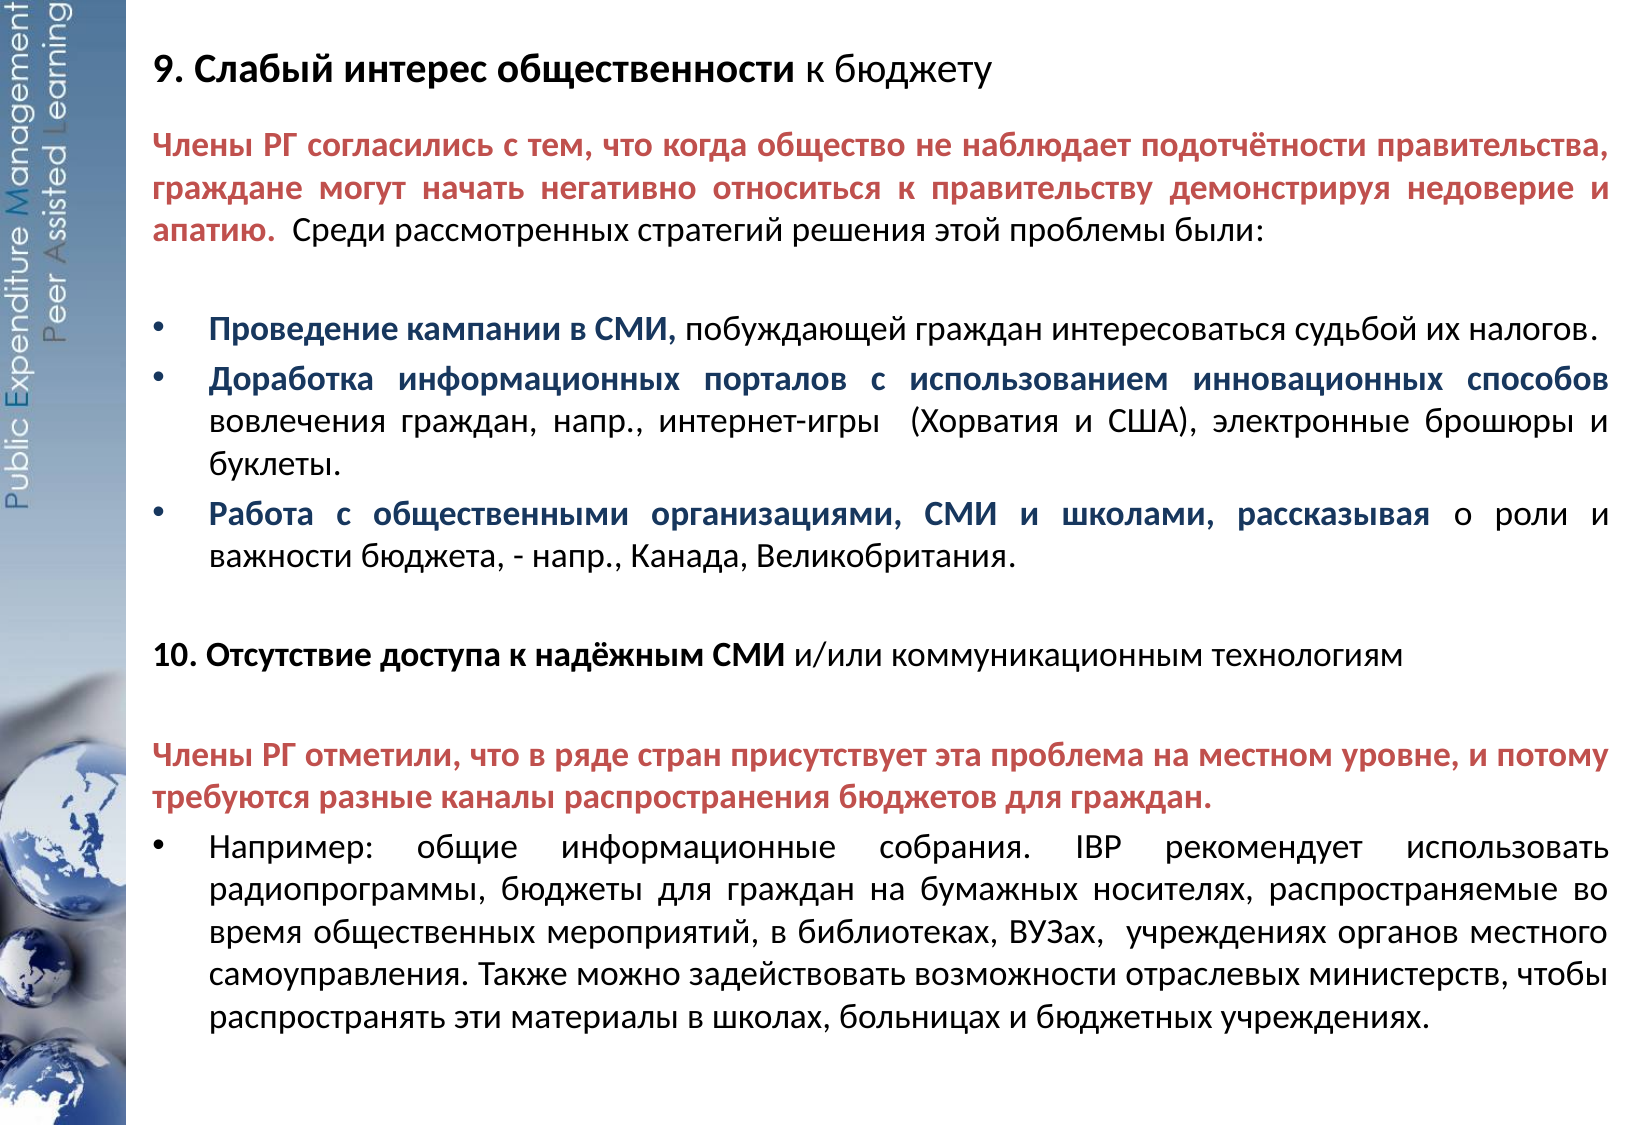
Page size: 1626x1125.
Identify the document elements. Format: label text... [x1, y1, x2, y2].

subtitle 9. Слабый интерес общественности к бюджету Члены РГ согласились с тем, что когда общество не наблюдает подотчётности правительства, граждане могут начать негативно относиться к правительству демонстрируя недоверие и апатию. Среди рассмотренных стратегий решения этой проблемы были: Проведение кампании в СМИ, побуждающей граждан интересоваться судьбой их налогов. Доработка информационных порталов с использованием инновационных способов вовлечения граждан, напр., интернет-игры (Хорватия и США), электронные брошюры и буклеты. Работа с общественными организациями, СМИ и школами, рассказывая o роли и важности бюджета, - напр., Канада, Великобритания. 10. Отсутствие доступа к надёжным СМИ и/или коммуникационным технологиям Члены РГ отметили, что в ряде стран присутствует эта проблема на местном уровне, и потому требуются разные каналы распространения бюджетов для граждан. Например: общие информационные собрания. IBP рекомендует использовать радиопрограммы, бюджеты для граждан на бумажных носителях, распространяемые во время общественных мероприятий, в библиотеках, ВУЗах, учреждениях органов местного самоуправления. Также можно задействовать возможности отраслевых министерств, чтобы распространять эти материалы в школах, больницах и бюджетных учреждениях. [137, 0, 1625, 1125]
picture [0, 0, 126, 1125]
